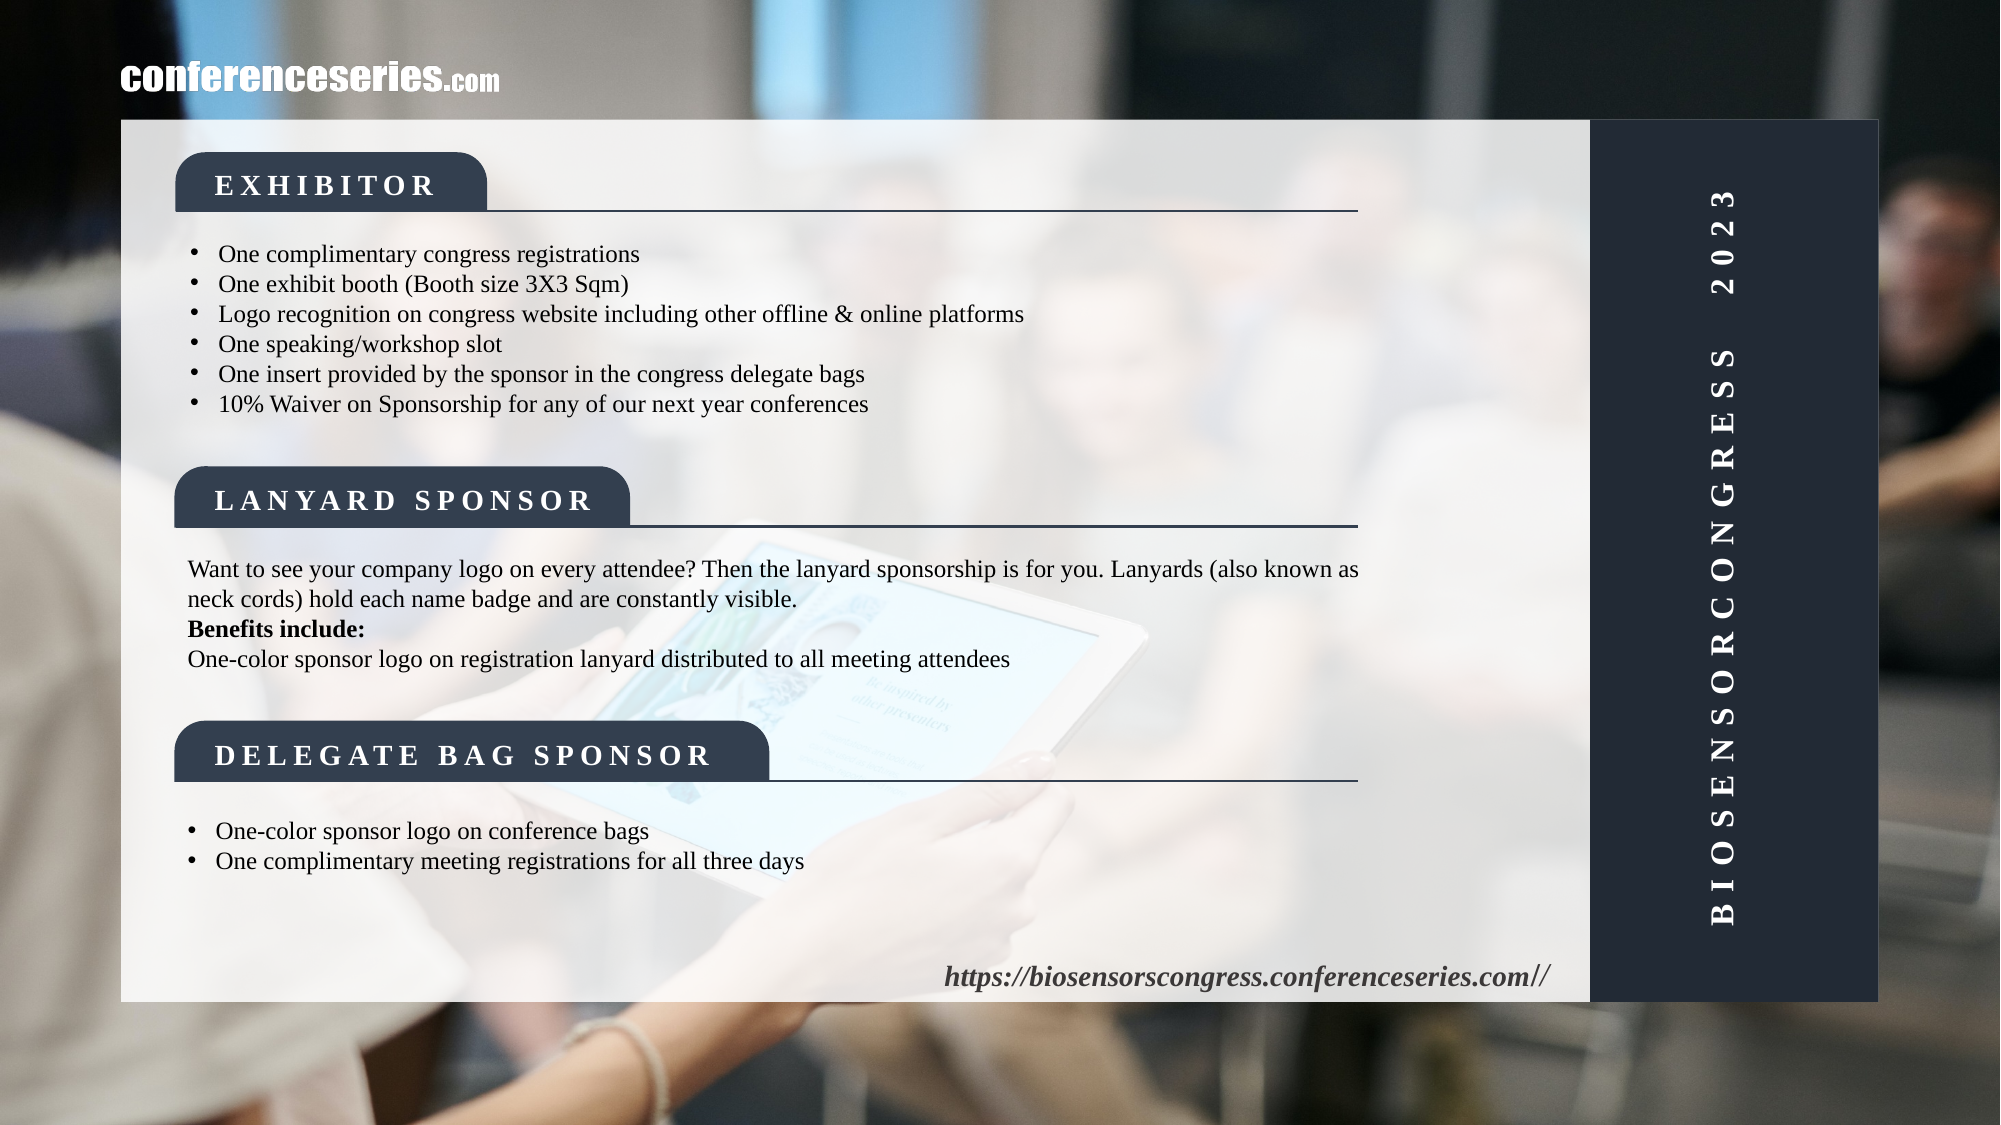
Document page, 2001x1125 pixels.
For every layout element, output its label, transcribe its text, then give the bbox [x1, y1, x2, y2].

picture [121, 49, 499, 92]
text_box LANYARD SPONSOR [199, 474, 629, 524]
text_box Want to see your company logo on every attendee? Then the lanyard sponsorship is for you. Lanyards (also known as neck cords) hold each name badge and are constantly visible. Benefits include: One-color sponsor logo on registration lanyard distributed to all meeting attendees [172, 545, 1395, 680]
text_box [1589, 119, 1880, 1003]
text_box EXHIBITOR [199, 159, 463, 209]
text_box https://biosensorscongress.conferenceseries.com// [833, 925, 1565, 1053]
text_box One-color sponsor logo on conference bags One complimentary meeting registrations for all three days [172, 807, 1589, 882]
text_box DELEGATE BAG SPONSOR [199, 728, 880, 779]
text_box BIOSENSORCONGRESS 2023 [1692, 119, 1788, 999]
text_box [0, 0, 2000, 1125]
text_box [120, 119, 1589, 1003]
text_box [174, 720, 770, 782]
text_box [174, 151, 489, 213]
text_box One complimentary congress registrations One exhibit booth (Booth size 3X3 Sqm) Logo recognition on congress website including other offline & online platforms One speaking/workshop slot One insert provided by the sponsor in the congress delegate bags 10% Waiver on Sponsorship for any of our next year conferences [175, 229, 1589, 425]
text_box [174, 466, 631, 528]
